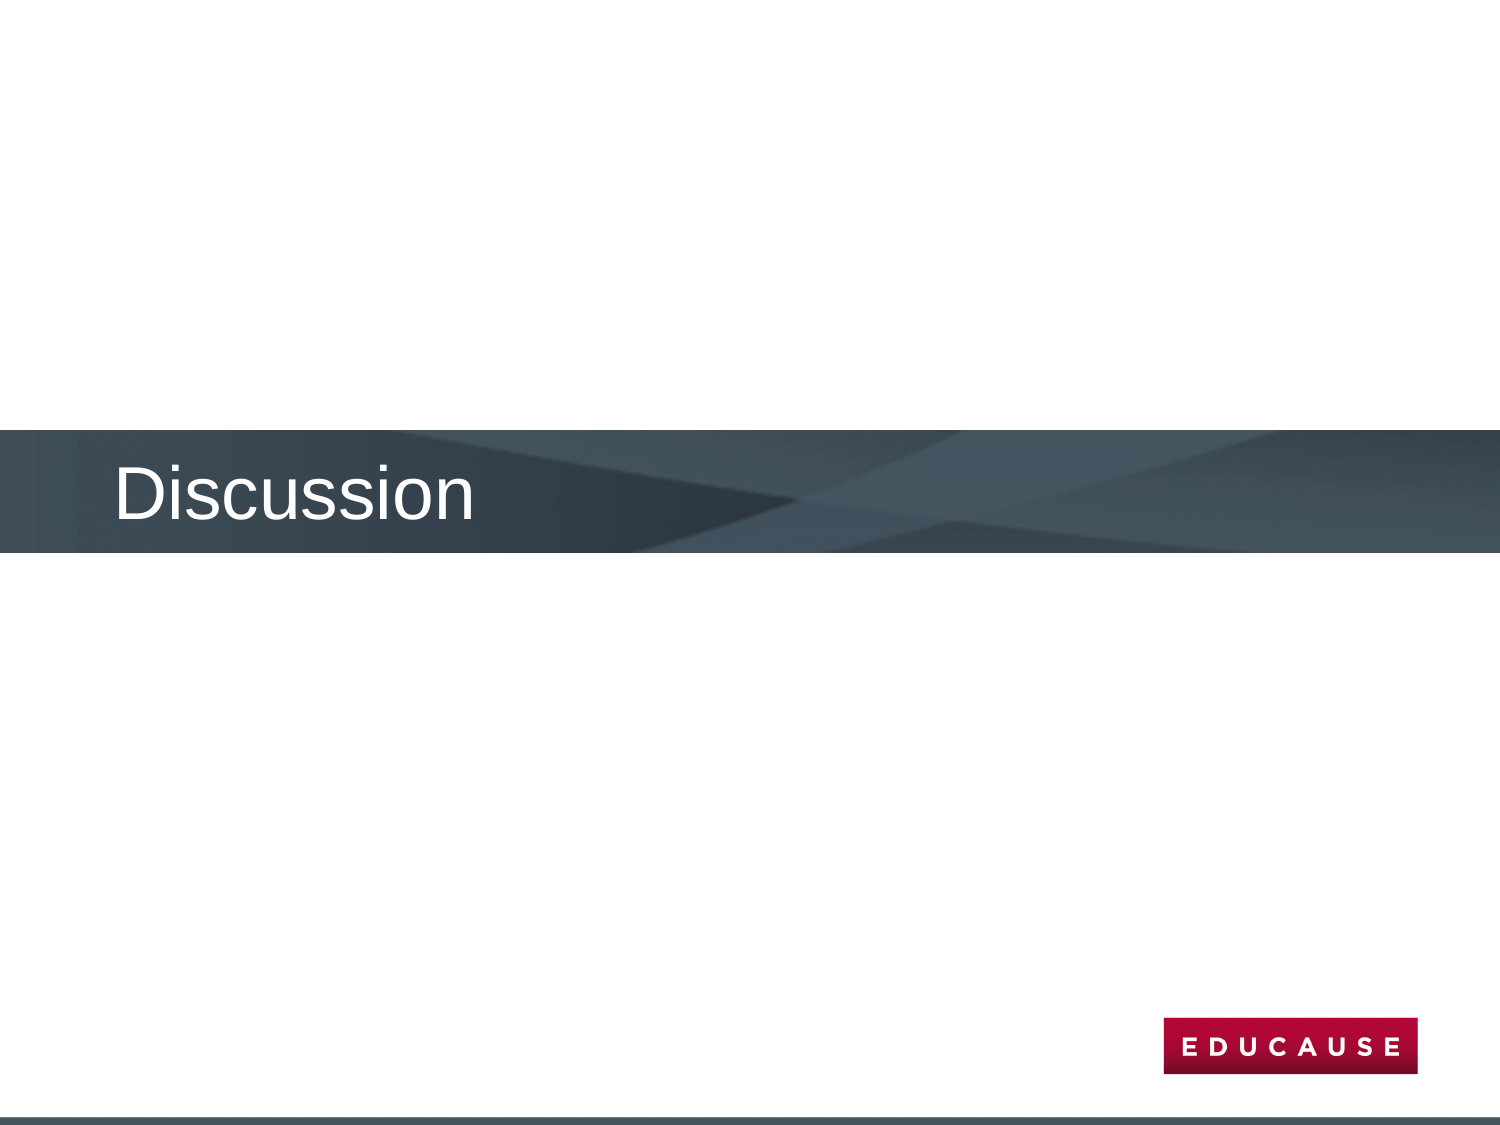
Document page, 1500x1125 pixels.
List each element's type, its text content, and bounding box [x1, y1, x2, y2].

picture [0, 0, 1500, 1125]
list Discussion [98, 437, 1402, 588]
